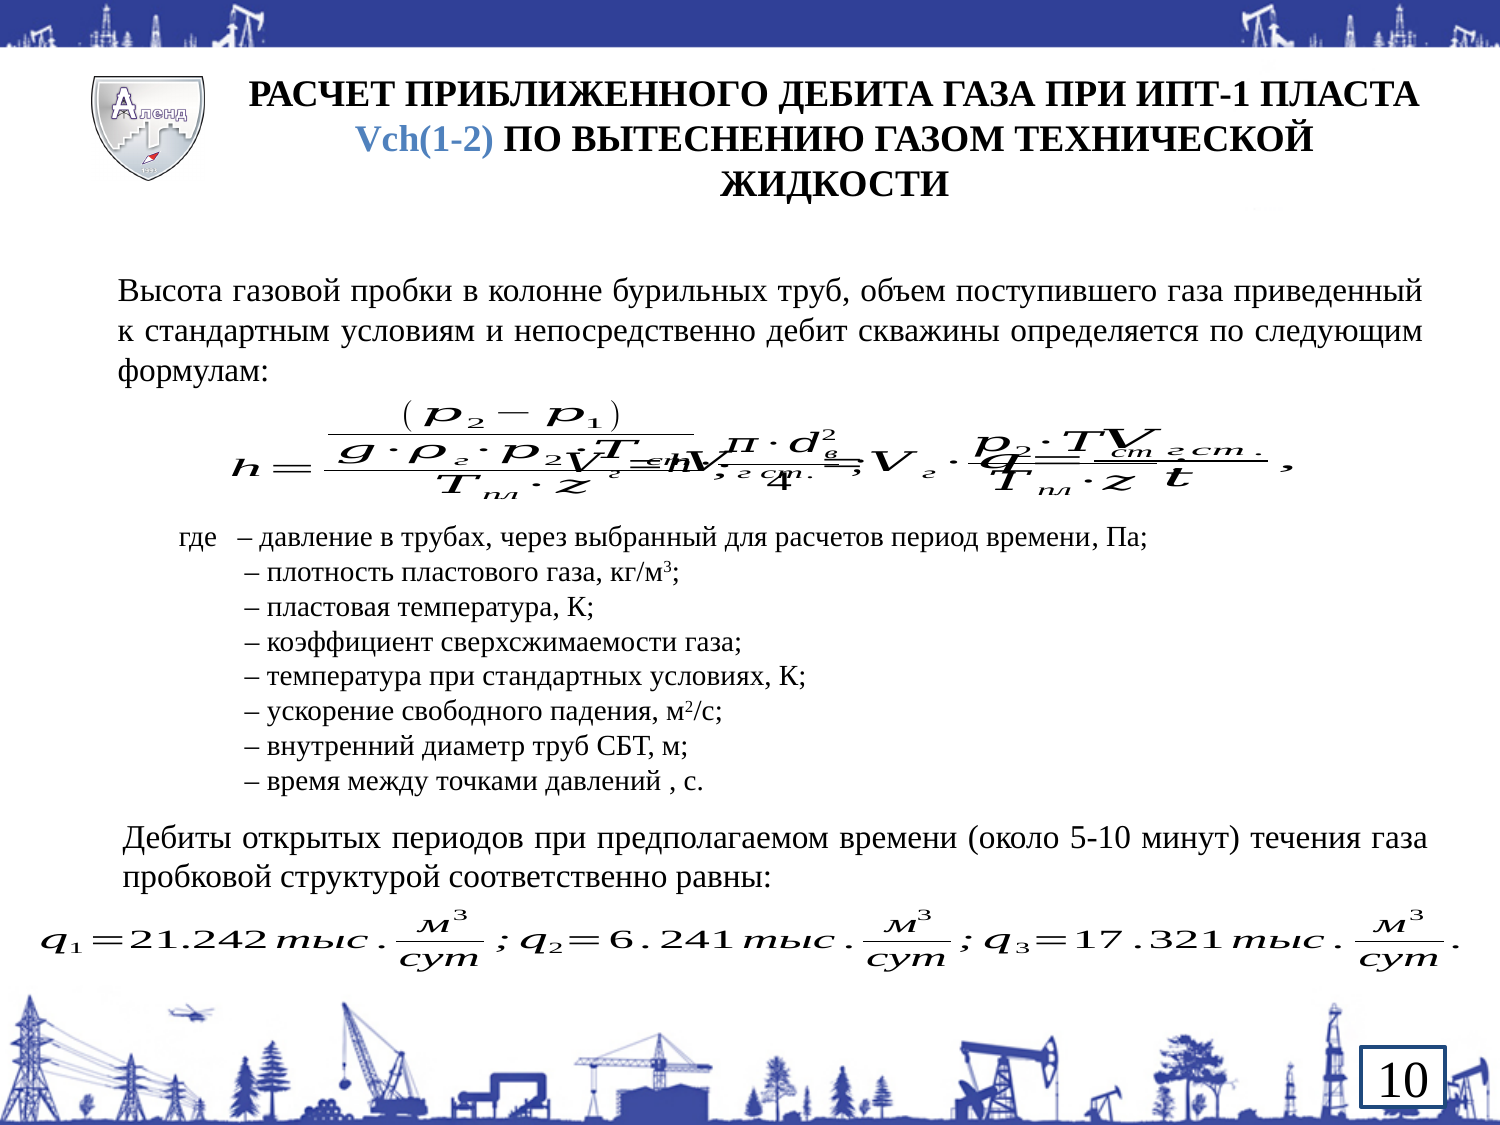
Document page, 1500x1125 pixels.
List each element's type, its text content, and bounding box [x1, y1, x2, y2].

text_box Дебиты открытых периодов при предполагаемом времени (около 5-10 минут) течения газа пробковой структурой соответственно равны: [107, 807, 1445, 902]
text_box Высота газовой пробки в колонне бурильных труб, объем поступившего газа приведенный к стандартным условиям и непосредственно дебит скважины определяется по следующим формулам: [102, 260, 1440, 396]
picture [0, 0, 1500, 1125]
slide_number 10 [1359, 1045, 1447, 1109]
title РАСЧЕТ ПРИБЛИЖЕННОГО ДЕБИТА ГАЗА ПРИ ИПТ-1 ПЛАСТА Vch(1-2) ПО ВЫТЕСНЕНИЮ ГАЗОМ ТЕХНИЧЕСКОЙ ЖИДКОСТИ [229, 66, 1440, 206]
